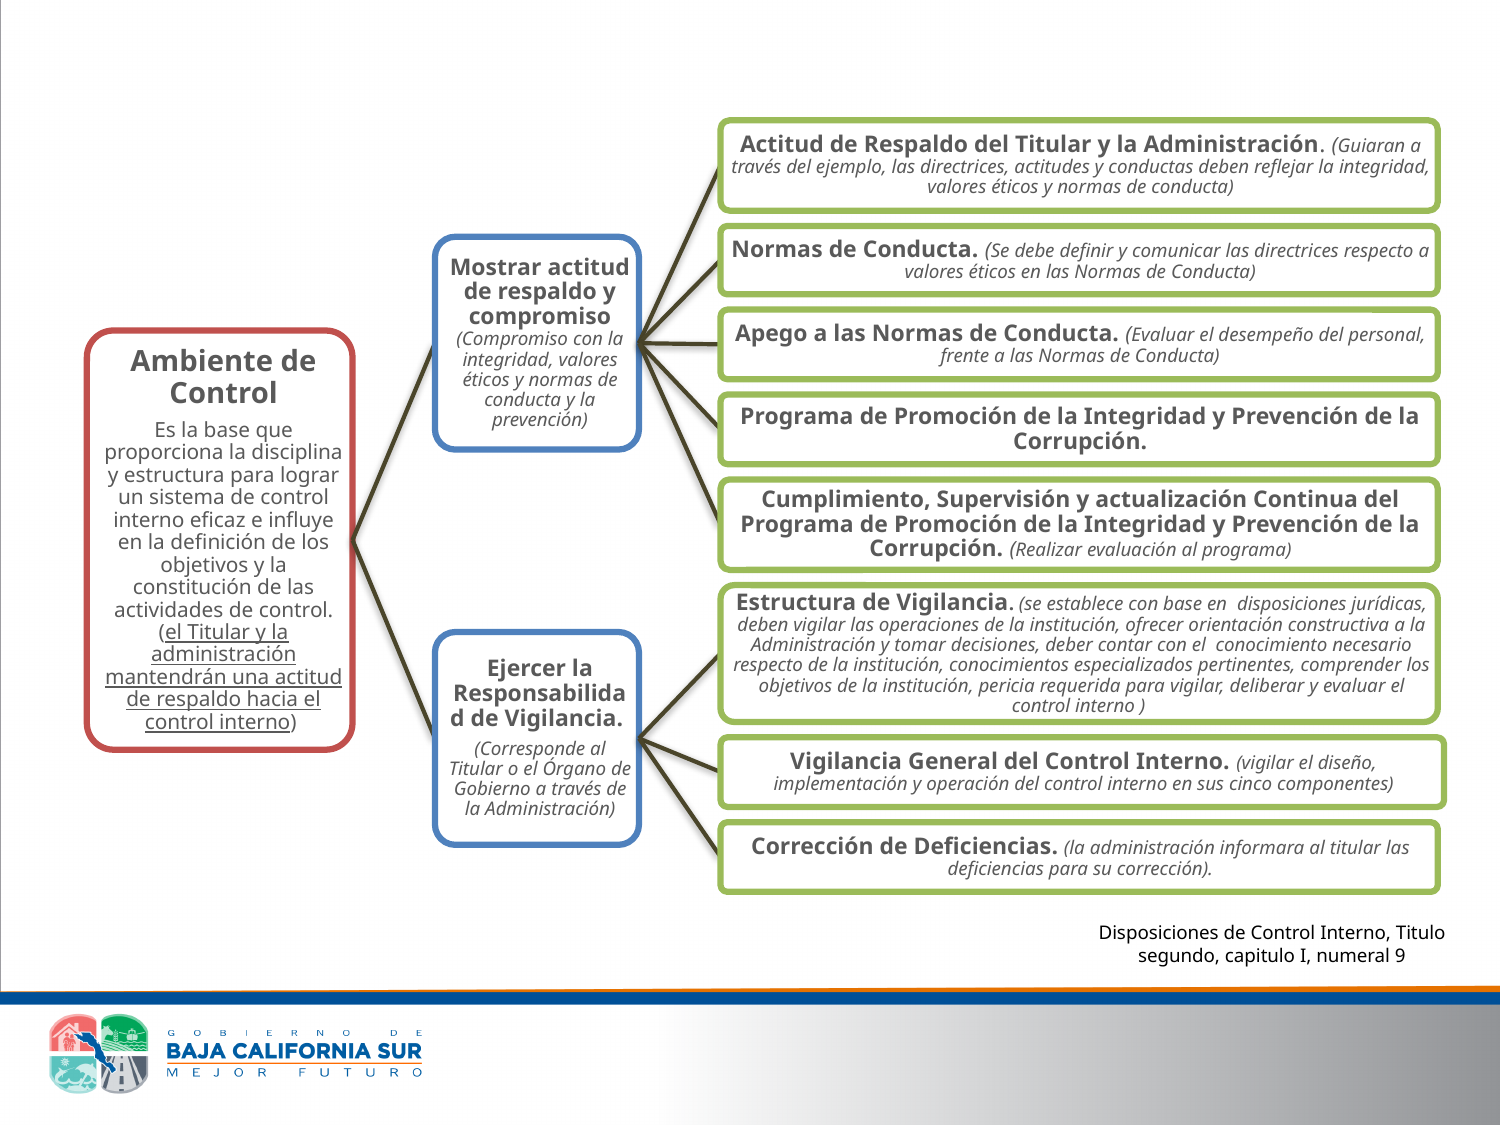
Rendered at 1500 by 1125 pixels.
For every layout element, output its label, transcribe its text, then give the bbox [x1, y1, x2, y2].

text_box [86, 66, 1446, 946]
text_box Disposiciones de Control Interno, Titulo segundo, capitulo I, numeral 9 [1043, 913, 1500, 974]
picture [0, 0, 1500, 1125]
